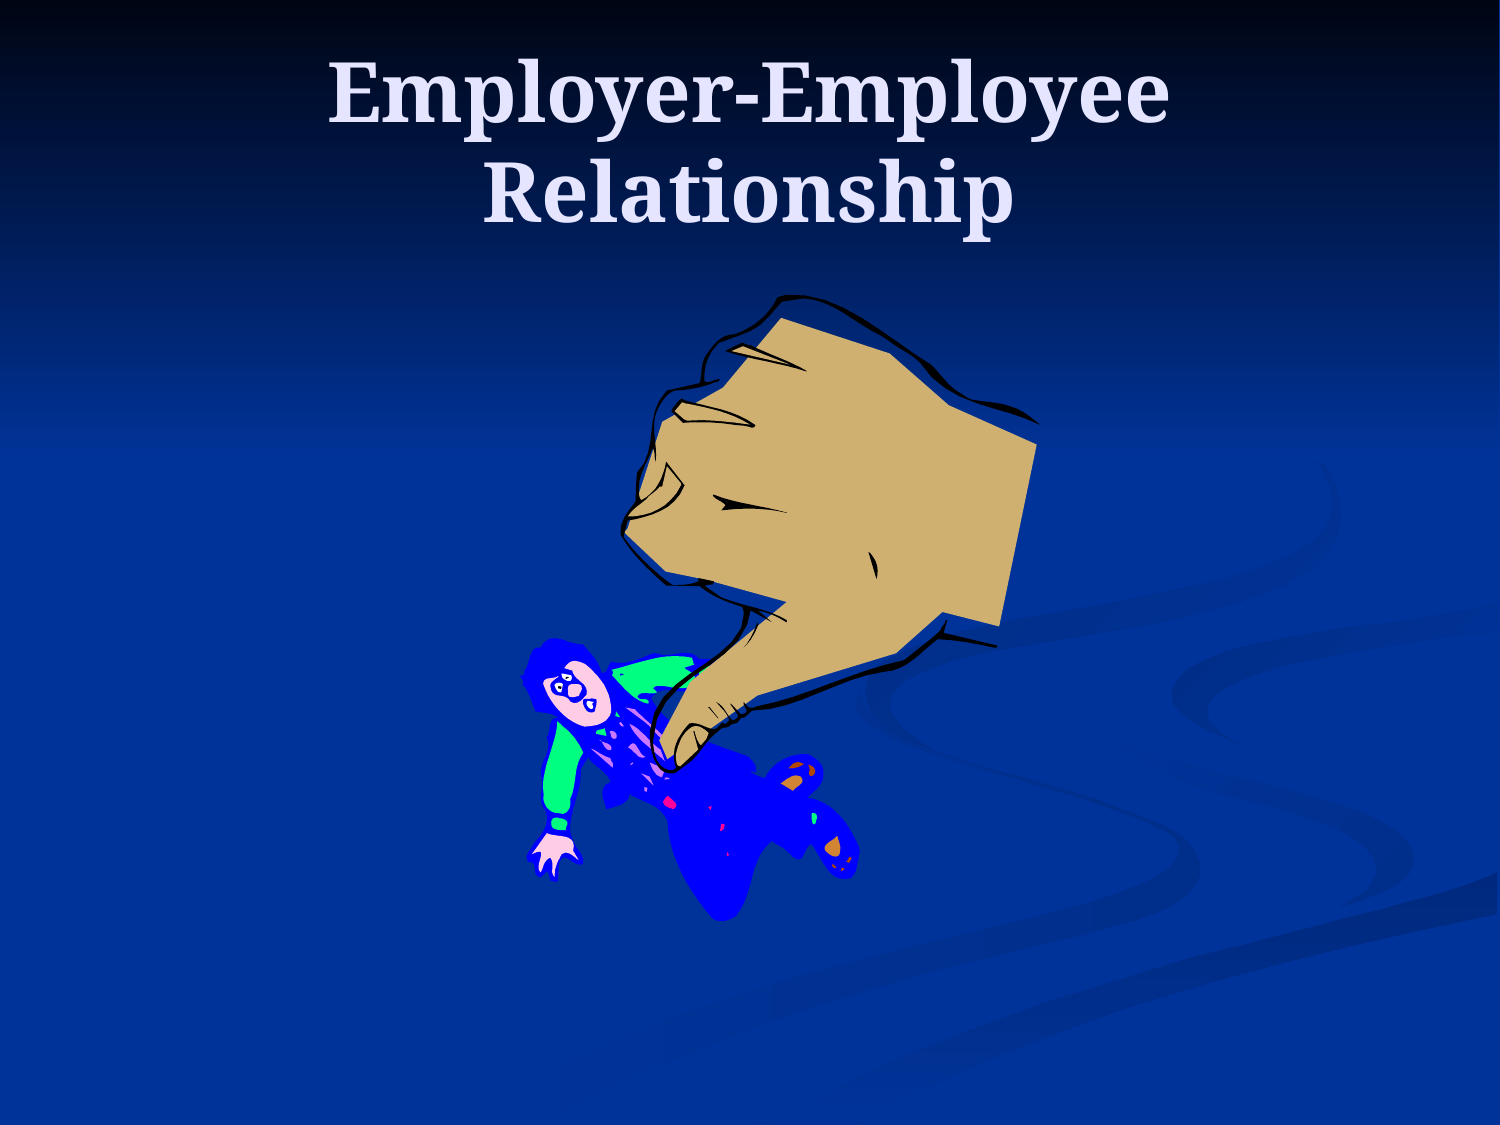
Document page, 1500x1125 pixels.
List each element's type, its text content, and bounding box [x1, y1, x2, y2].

title Employer-Employee Relationship [74, 44, 1426, 233]
picture [549, 280, 1031, 960]
